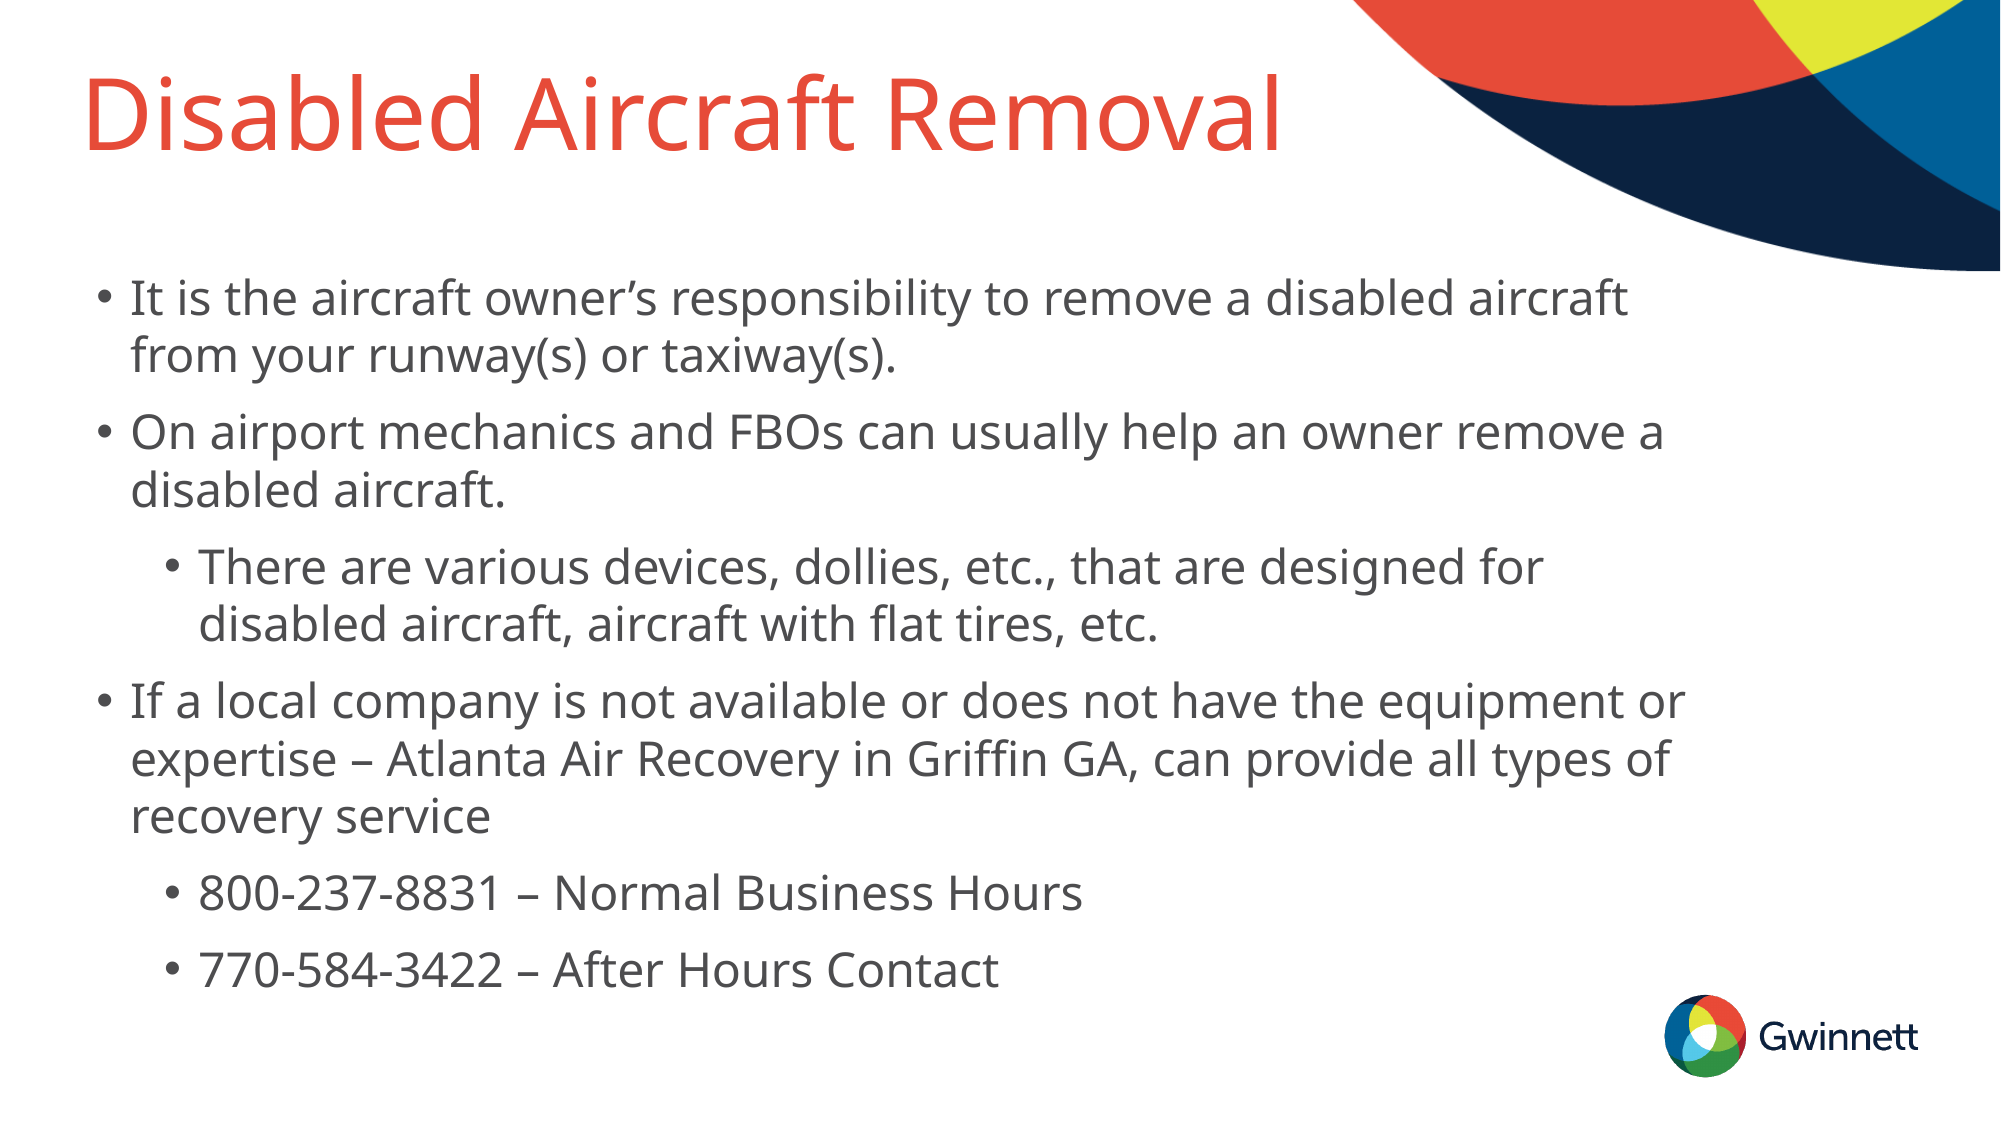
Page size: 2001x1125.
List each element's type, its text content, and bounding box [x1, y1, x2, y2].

title Disabled Aircraft Removal [65, 56, 1435, 275]
list It is the aircraft owner’s responsibility to remove a disabled aircraft from your runway(s) or taxiway(s). On airport mechanics and FBOs can usually help an owner remove a disabled aircraft. There are various devices, dollies, etc., that are designed for disabled aircraft, aircraft with flat tires, etc. If a local company is not available or does not have the equipment or expertise – Atlanta Air Recovery in Griffin GA, can provide all types of recovery service 800-237-8831 – Normal Business Hours 770-584-3422 – After Hours Contact [81, 259, 1709, 1011]
picture [0, 0, 2001, 1125]
